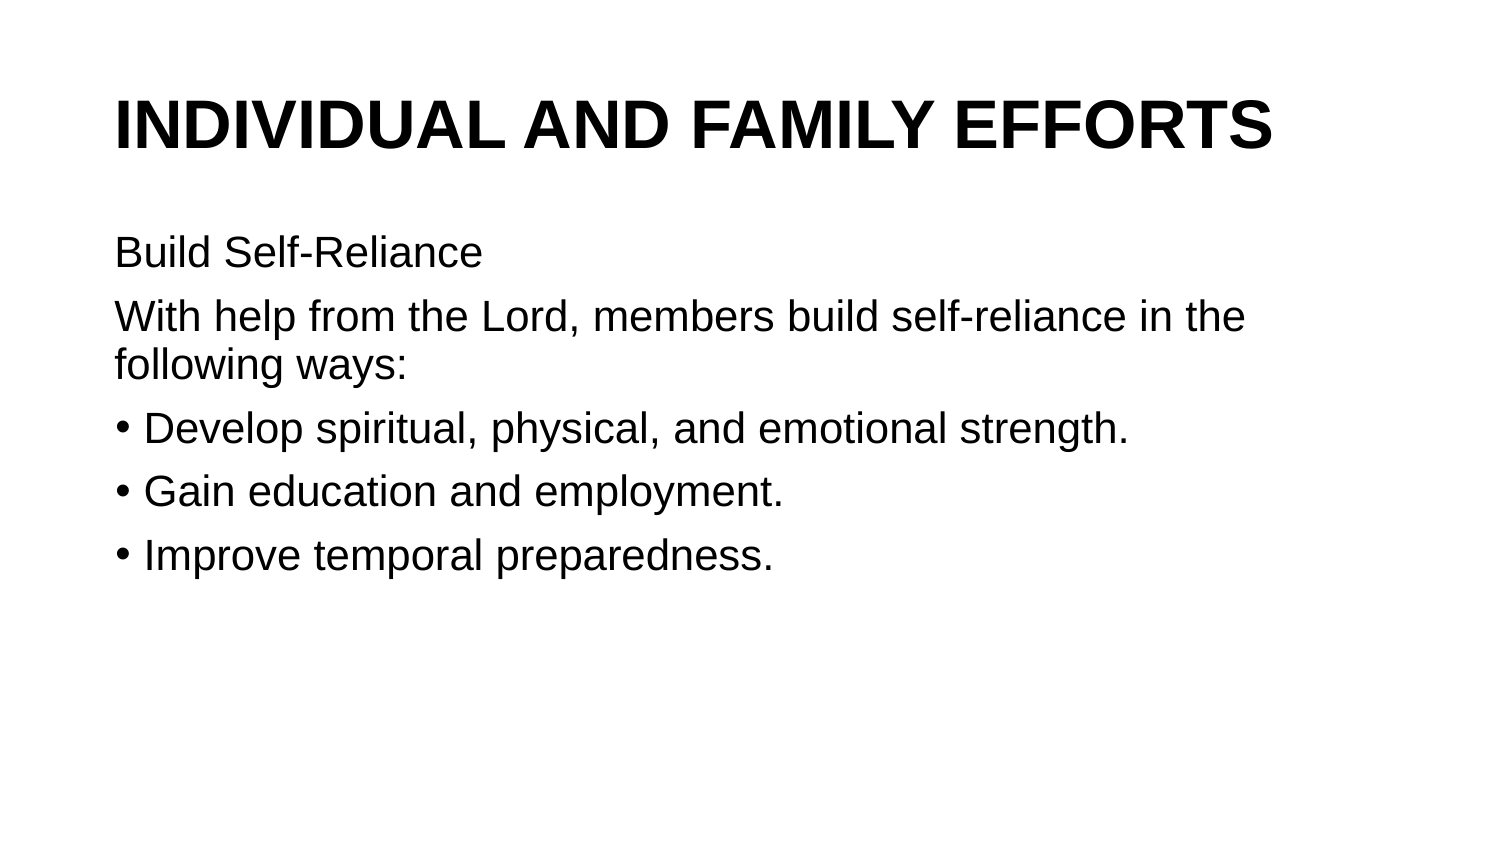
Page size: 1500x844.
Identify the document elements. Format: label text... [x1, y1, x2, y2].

title INDIVIDUAL AND FAMILY EFFORTS [103, 44, 1397, 208]
list Build Self-Reliance With help from the Lord, members build self-reliance in the following ways: Develop spiritual, physical, and emotional strength. Gain education and employment. Improve temporal preparedness. [103, 224, 1397, 760]
